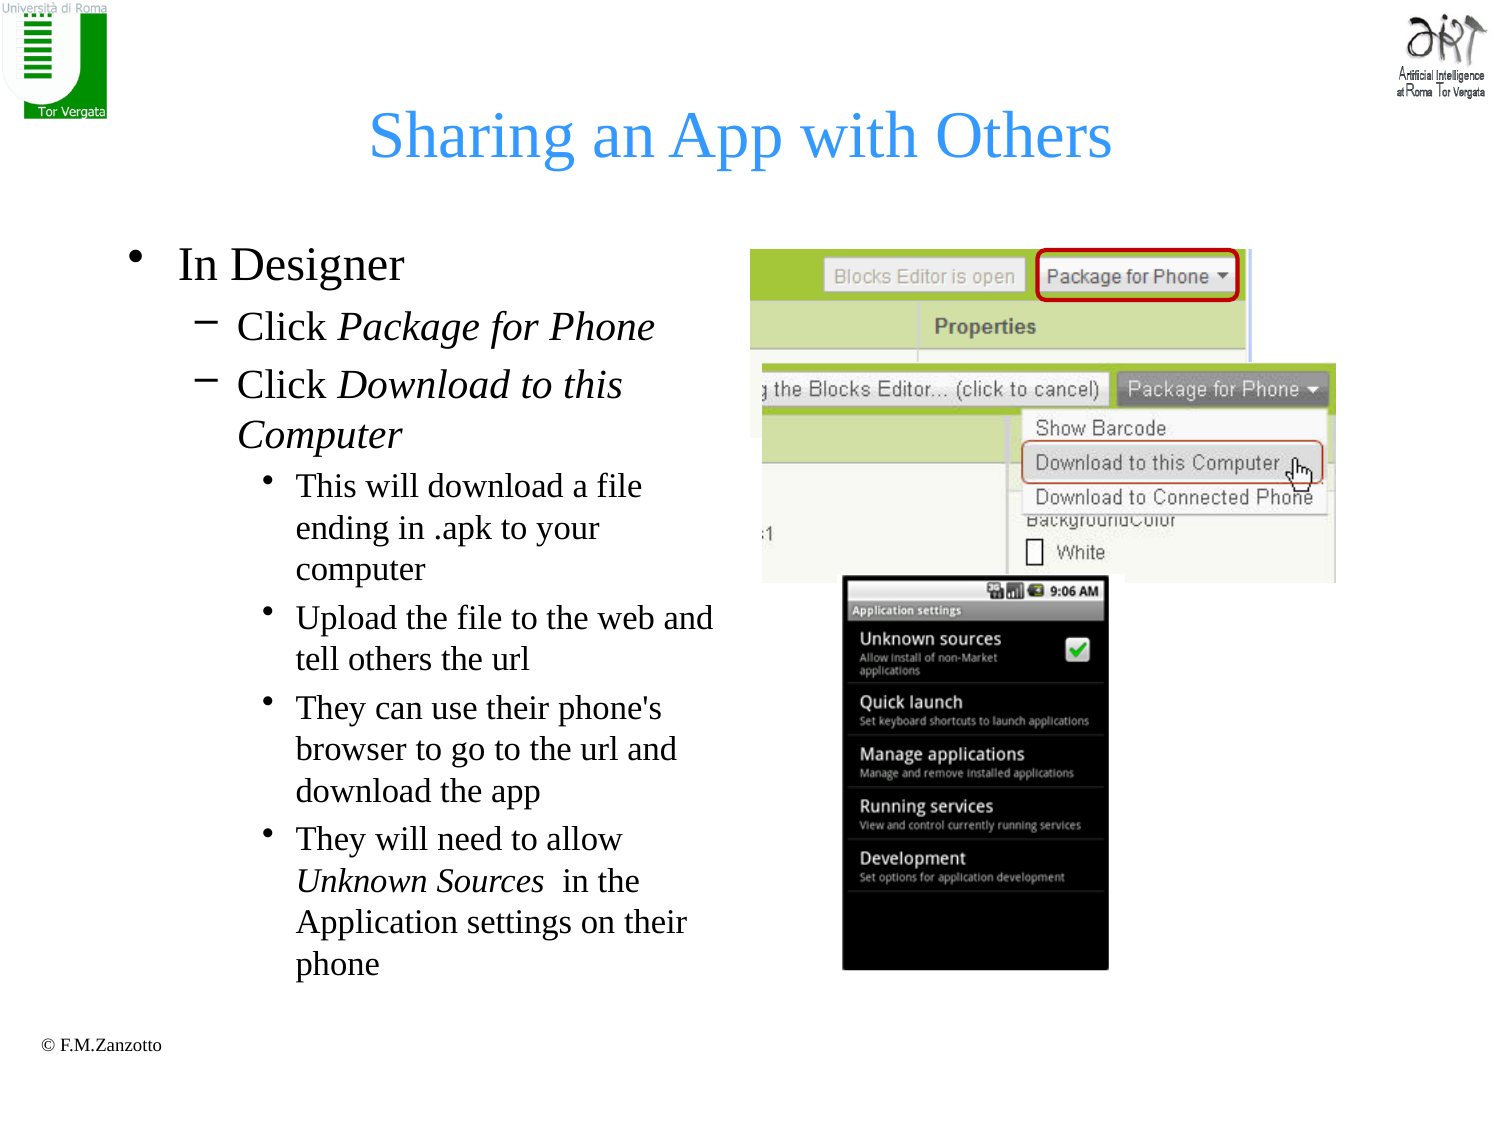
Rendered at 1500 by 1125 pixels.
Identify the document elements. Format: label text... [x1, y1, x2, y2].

picture [1, 1, 107, 119]
title Sharing an App with Others [112, 74, 1388, 188]
picture [749, 249, 1337, 978]
picture [1387, 8, 1495, 101]
list In Designer Click Package for Phone Click Download to this Computer This will download a file ending in .apk to your computer Upload the file to the web and tell others the url They can use their phone's browser to go to the url and download the app They will need to allow Unknown Sources in the Application settings on their phone [112, 224, 738, 1001]
